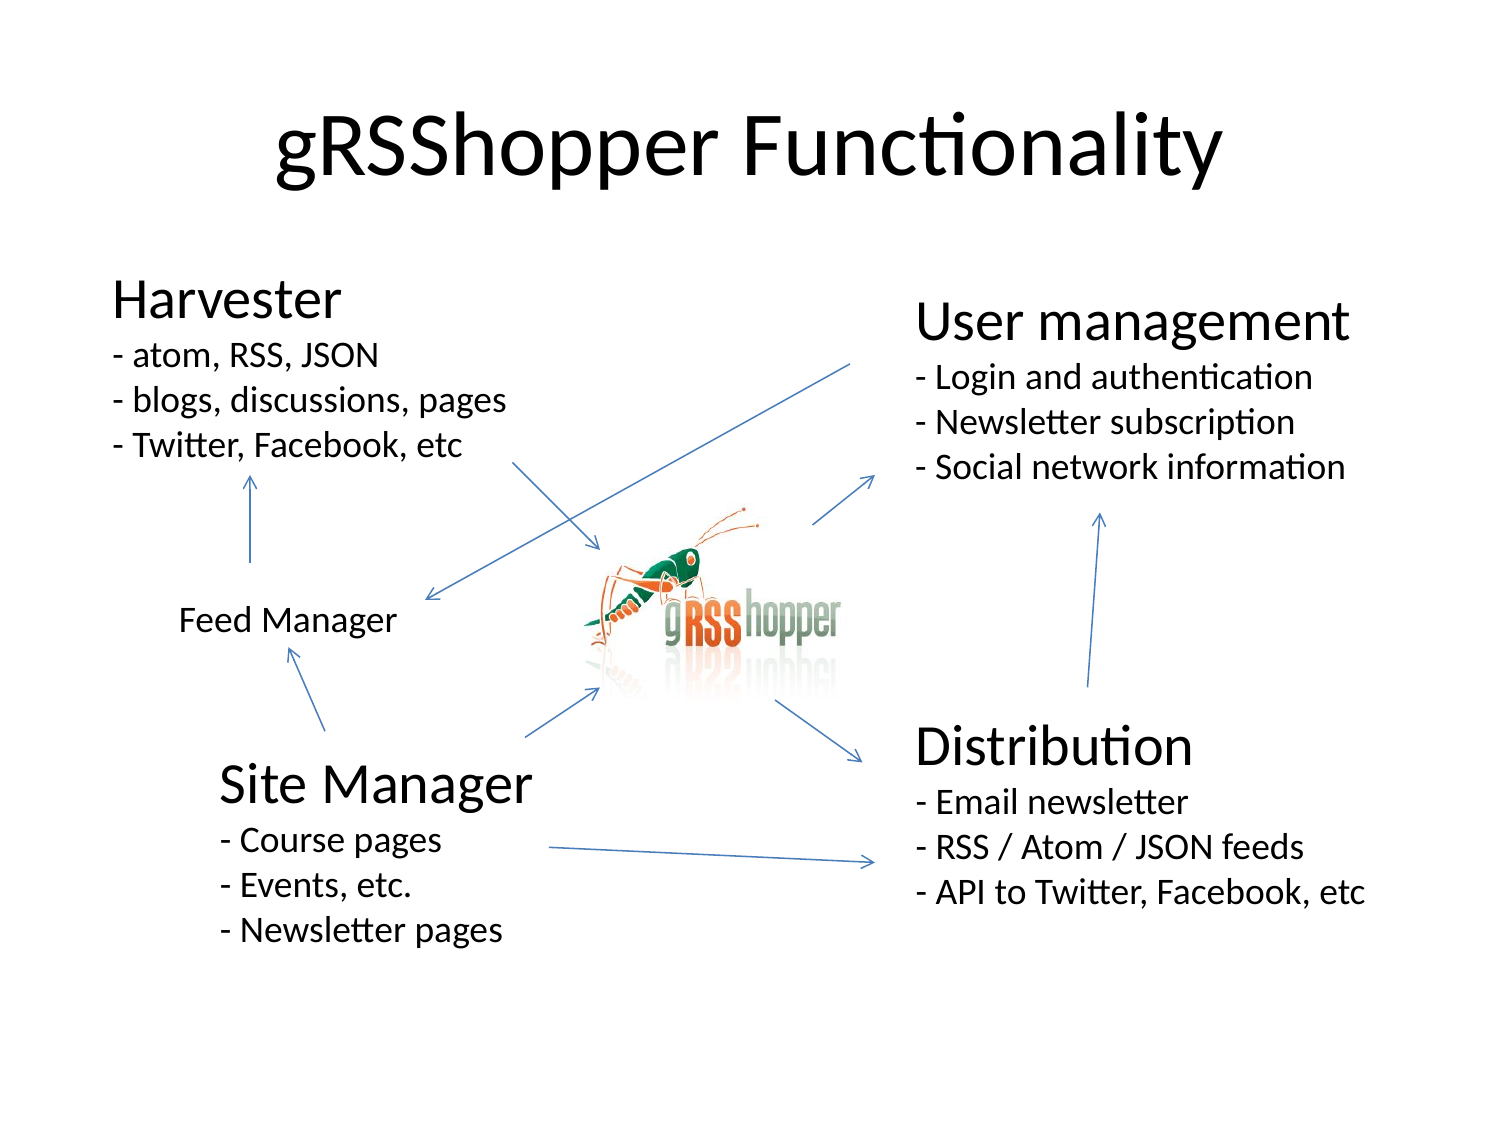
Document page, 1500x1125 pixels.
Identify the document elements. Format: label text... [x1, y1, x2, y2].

picture [551, 462, 890, 801]
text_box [288, 647, 326, 732]
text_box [424, 363, 851, 601]
text_box Harvester - atom, RSS, JSON - blogs, discussions, pages - Twitter, Facebook, etc [97, 252, 523, 473]
title gRSShopper Functionality [75, 45, 1425, 233]
text_box Site Manager - Course pages - Events, etc. - Newsletter pages [205, 737, 549, 958]
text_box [774, 699, 863, 763]
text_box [550, 848, 876, 863]
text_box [512, 462, 601, 551]
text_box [524, 687, 601, 738]
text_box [854, 474, 876, 526]
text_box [1087, 512, 1101, 688]
text_box User management - Login and authentication - Newsletter subscription - Social network information [900, 275, 1367, 495]
text_box Feed Manager [163, 587, 413, 648]
text_box Distribution - Email newsletter - RSS / Atom / JSON feeds - API to Twitter, Facebook, etc [900, 699, 1381, 920]
